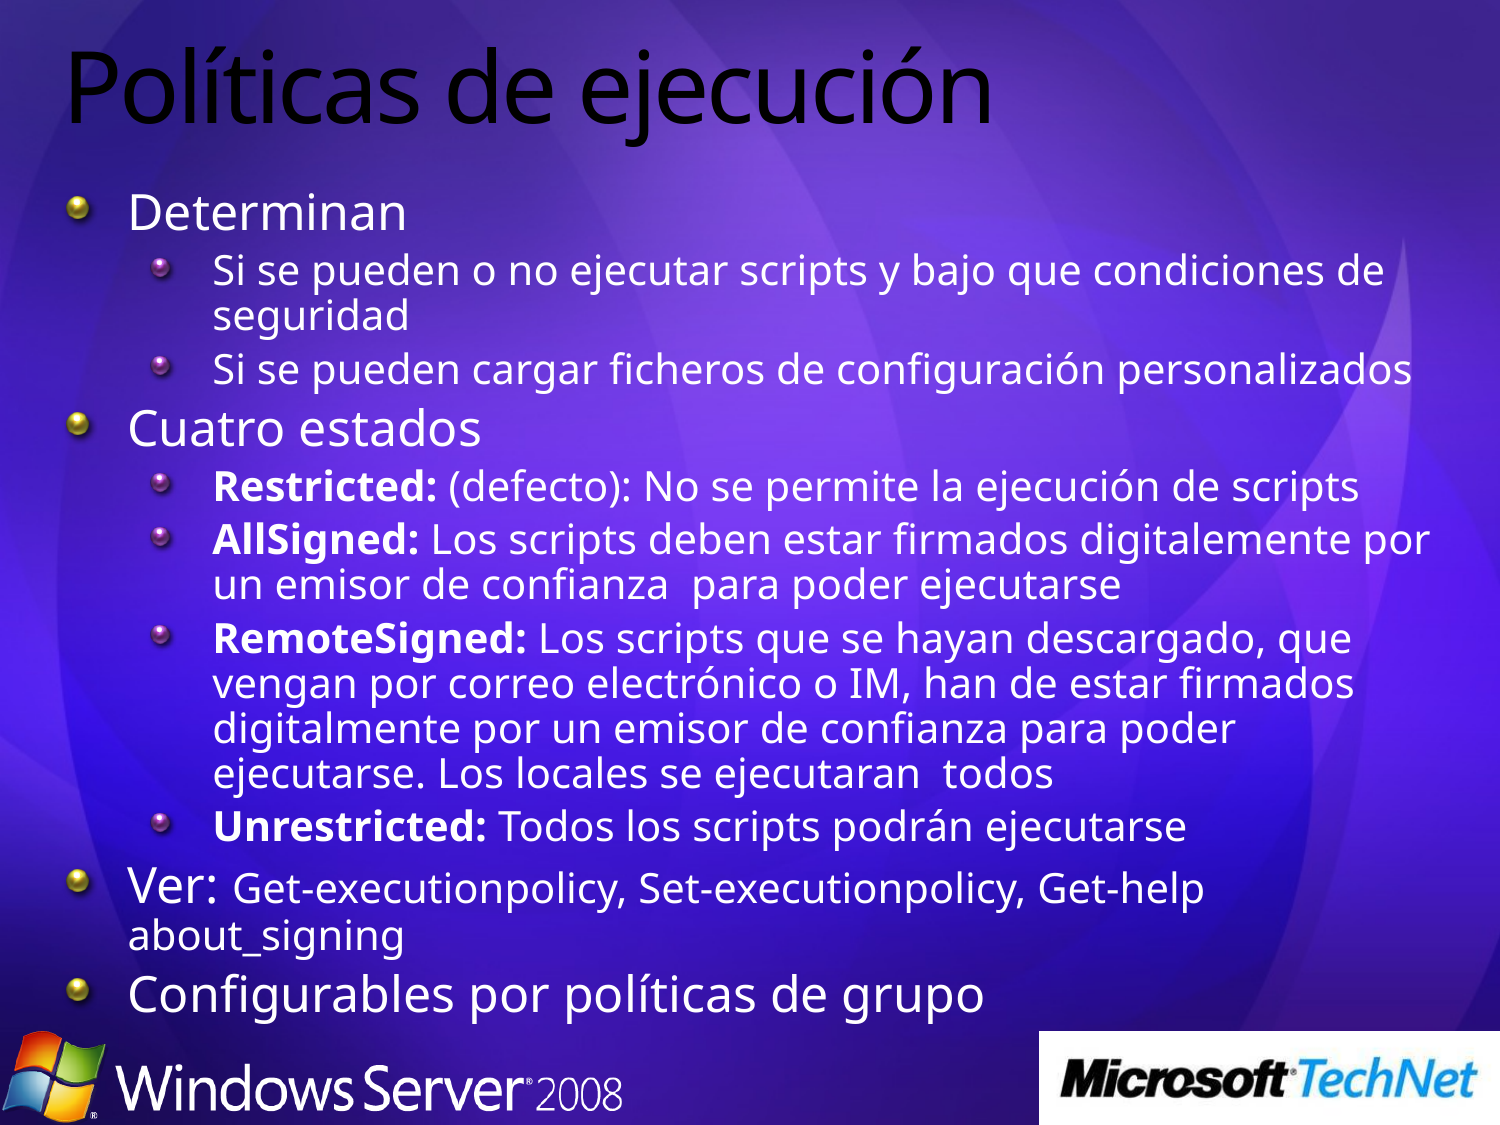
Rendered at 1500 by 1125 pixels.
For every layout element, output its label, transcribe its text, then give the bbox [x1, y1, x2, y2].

title Políticas de ejecución [62, 37, 1438, 147]
picture [0, 0, 1500, 1125]
list Determinan Si se pueden o no ejecutar scripts y bajo que condiciones de seguridad Si se pueden cargar ficheros de configuración personalizados Cuatro estados Restricted: (defecto): No se permite la ejecución de scripts AllSigned: Los scripts deben estar firmados digitalemente por un emisor de confianza para poder ejecutarse RemoteSigned: Los scripts que se hayan descargado, que vengan por correo electrónico o IM, han de estar firmados digitalmente por un emisor de confianza para poder ejecutarse. Los locales se ejecutaran todos Unrestricted: Todos los scripts podrán ejecutarse Ver: Get-executionpolicy, Set-executionpolicy, Get-help about_signing Configurables por políticas de grupo [62, 187, 1438, 1003]
